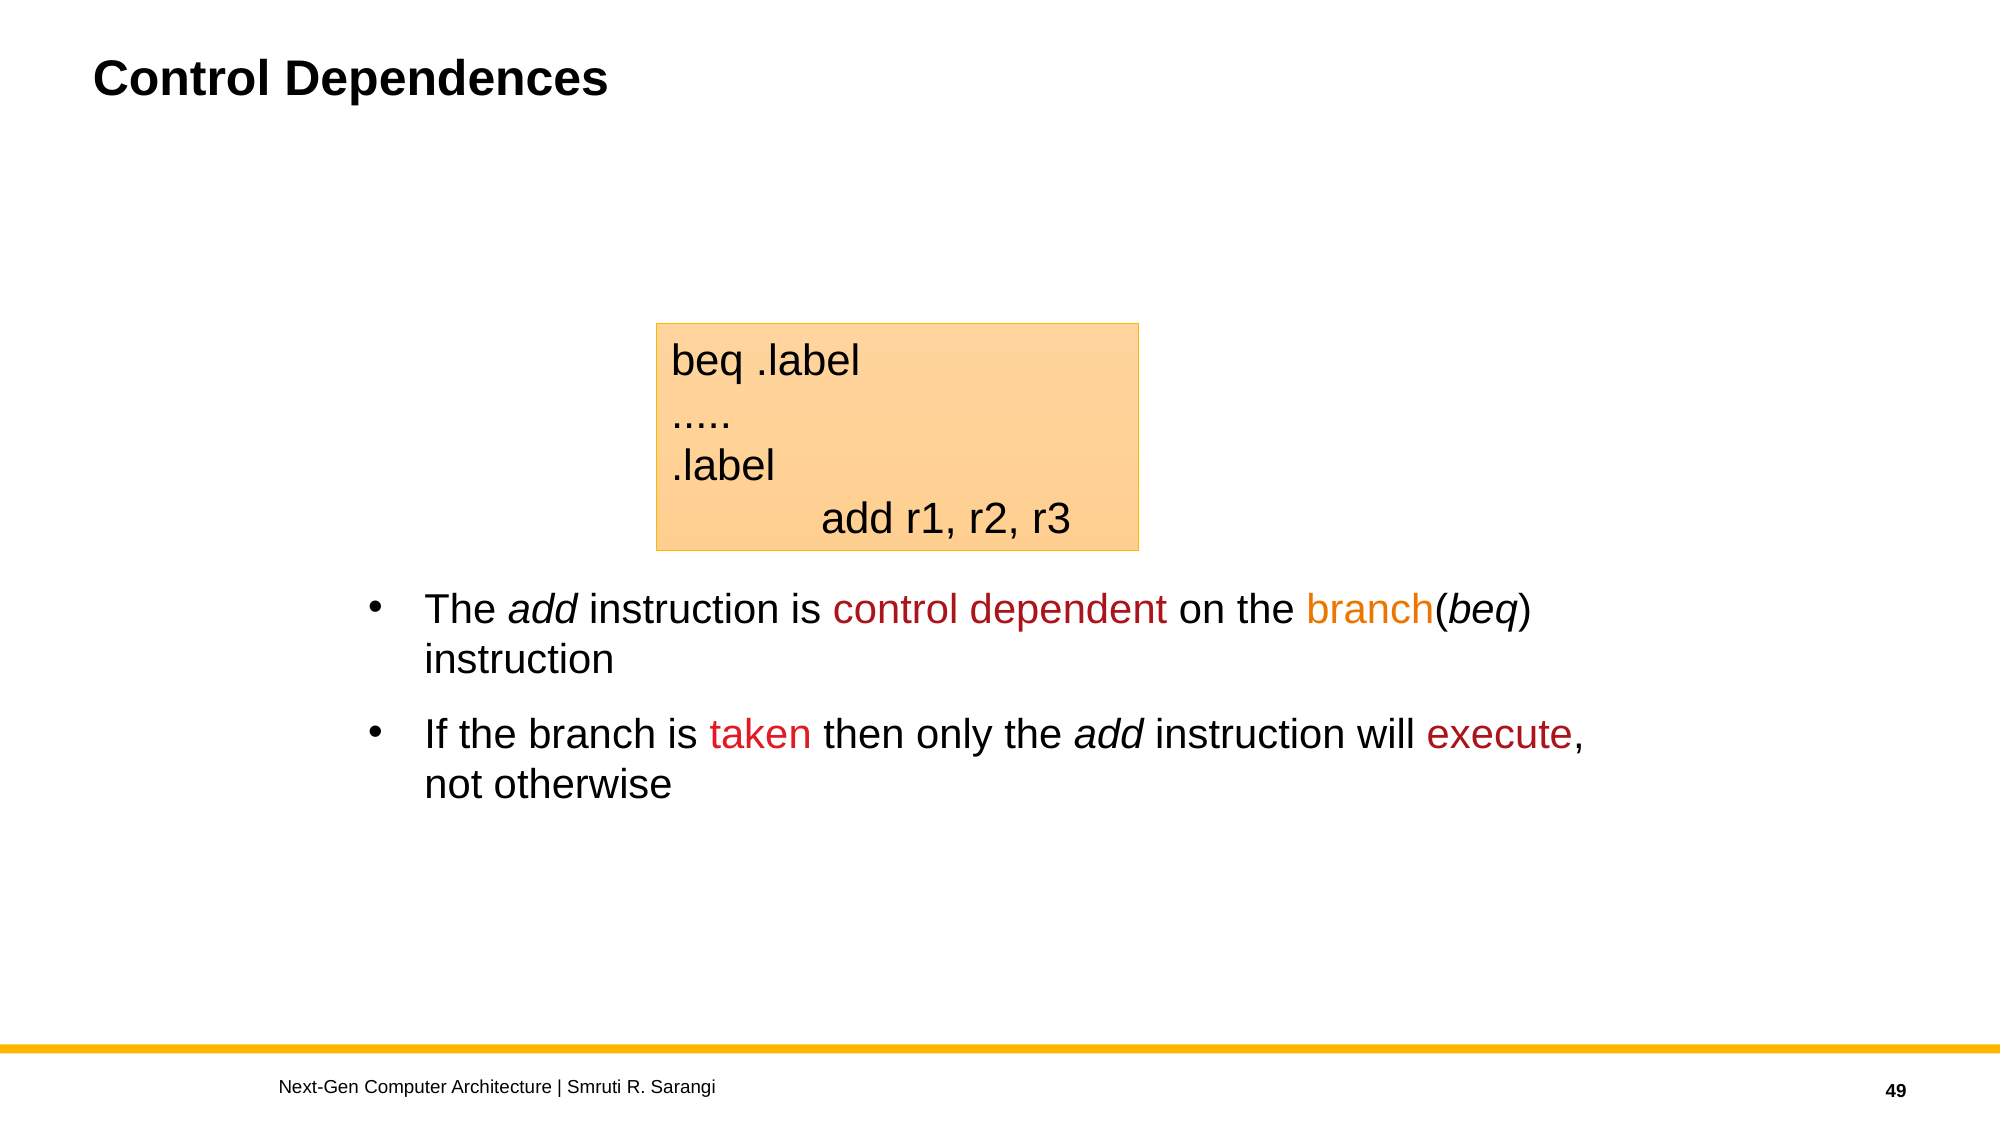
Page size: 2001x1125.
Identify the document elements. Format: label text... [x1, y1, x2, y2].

list The add instruction is control dependent on the branch(beq) instruction If the branch is taken then only the add instruction will execute, not otherwise [353, 573, 1647, 901]
footer Next-Gen Computer Architecture | Smruti R. Sarangi [263, 1067, 1464, 1105]
title Control Dependences [78, 45, 1578, 180]
slide_number 49 [1711, 1071, 1922, 1109]
text_box beq .label ..... .label add r1, r2, r3 [656, 323, 1139, 551]
